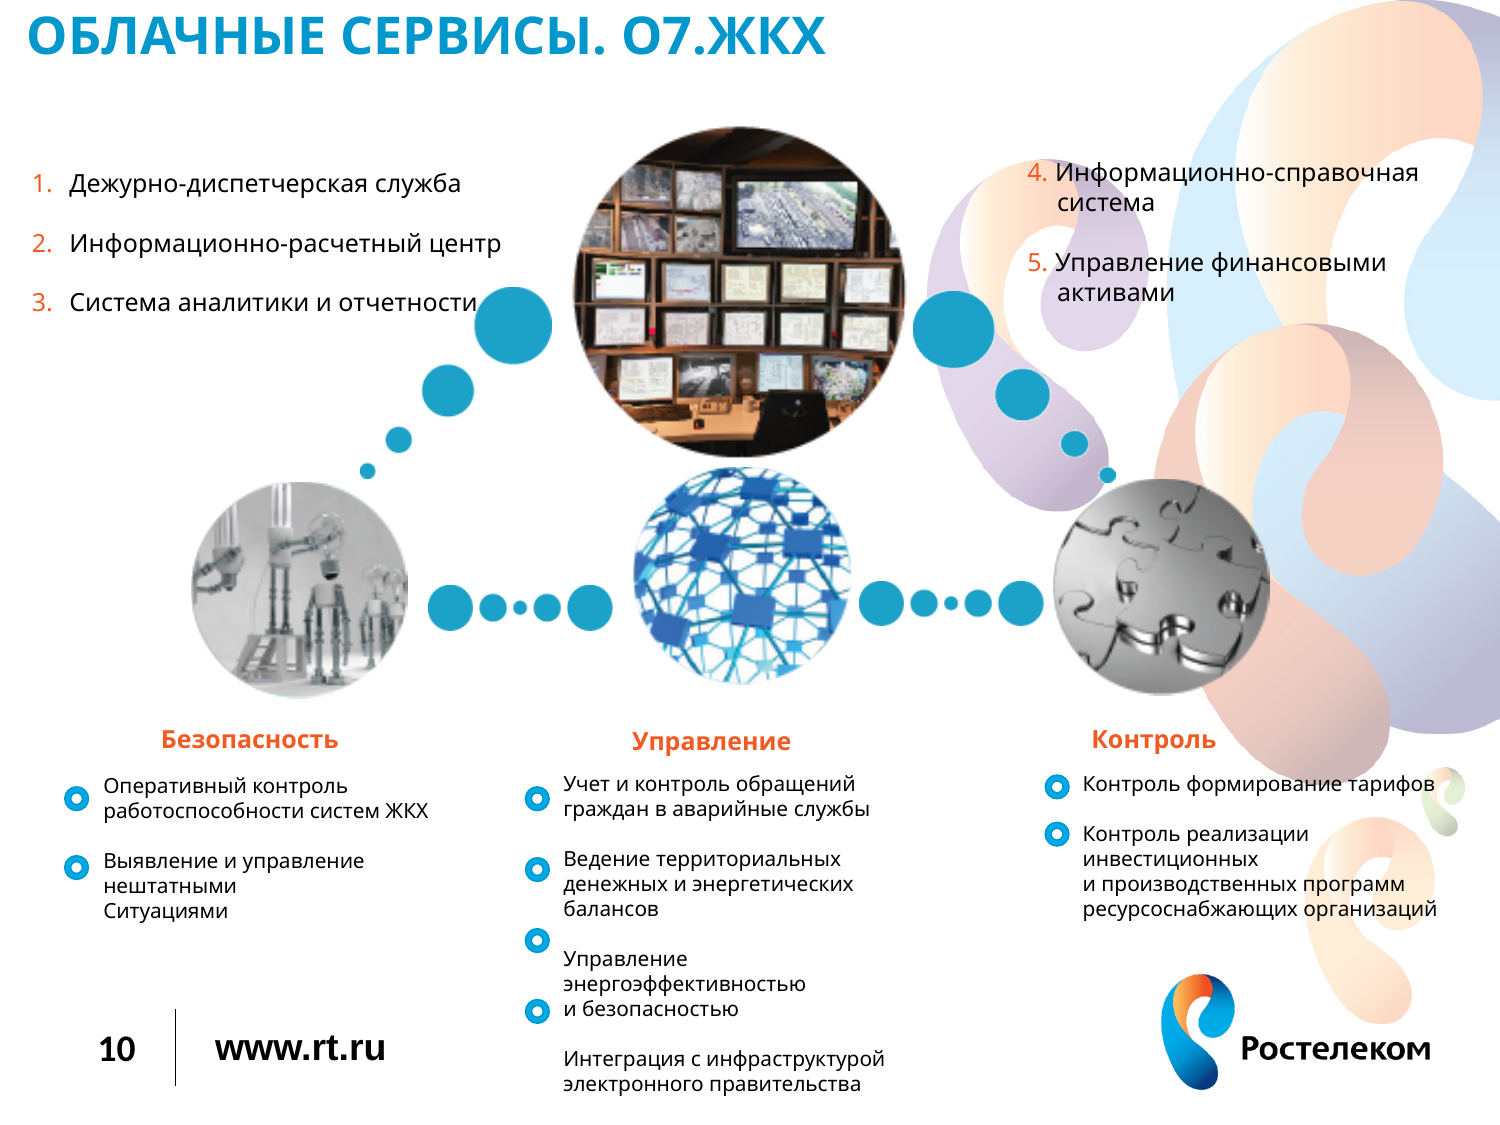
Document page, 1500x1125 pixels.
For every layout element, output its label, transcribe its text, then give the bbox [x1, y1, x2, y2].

text_box Контроль [1076, 716, 1232, 761]
text_box 4. Информационно-справочная система 5. Управление финансовыми активами [1012, 149, 1483, 374]
text_box Оперативный контроль работоспособности систем ЖКХ Выявление и управление нештатными Ситуациями [88, 765, 502, 956]
picture [359, 287, 552, 480]
text_box Безопасность [145, 715, 354, 761]
text_box Управление [617, 717, 807, 763]
text_box [1045, 775, 1070, 799]
text_box [525, 999, 550, 1024]
text_box Учет и контроль обращений граждан в аварийные службы Ведение территориальных денежных и энергетических балансов Управление энергоэффективностью и безопасностью Интеграция с инфраструктурой электронного правительства [548, 763, 950, 1125]
picture [427, 584, 613, 631]
text_box 10 [17, 1016, 136, 1076]
text_box ОБЛАЧНЫЕ СЕРВИСЫ. О7.ЖКХ [11, 0, 1495, 73]
text_box [525, 786, 550, 811]
picture [571, 125, 909, 463]
text_box [525, 928, 550, 953]
picture [191, 482, 408, 699]
picture [632, 467, 851, 685]
text_box Дежурно-диспетчерская служба Информационно-расчетный центр Система аналитики и отчетности [17, 159, 518, 355]
text_box [64, 786, 89, 811]
text_box [525, 857, 550, 882]
picture [858, 0, 1500, 1125]
text_box [1045, 822, 1069, 847]
text_box [64, 855, 89, 880]
text_box Контроль формирование тарифов Контроль реализации инвестиционных и производственных программ ресурсоснабжающих организаций [1053, 763, 1483, 928]
